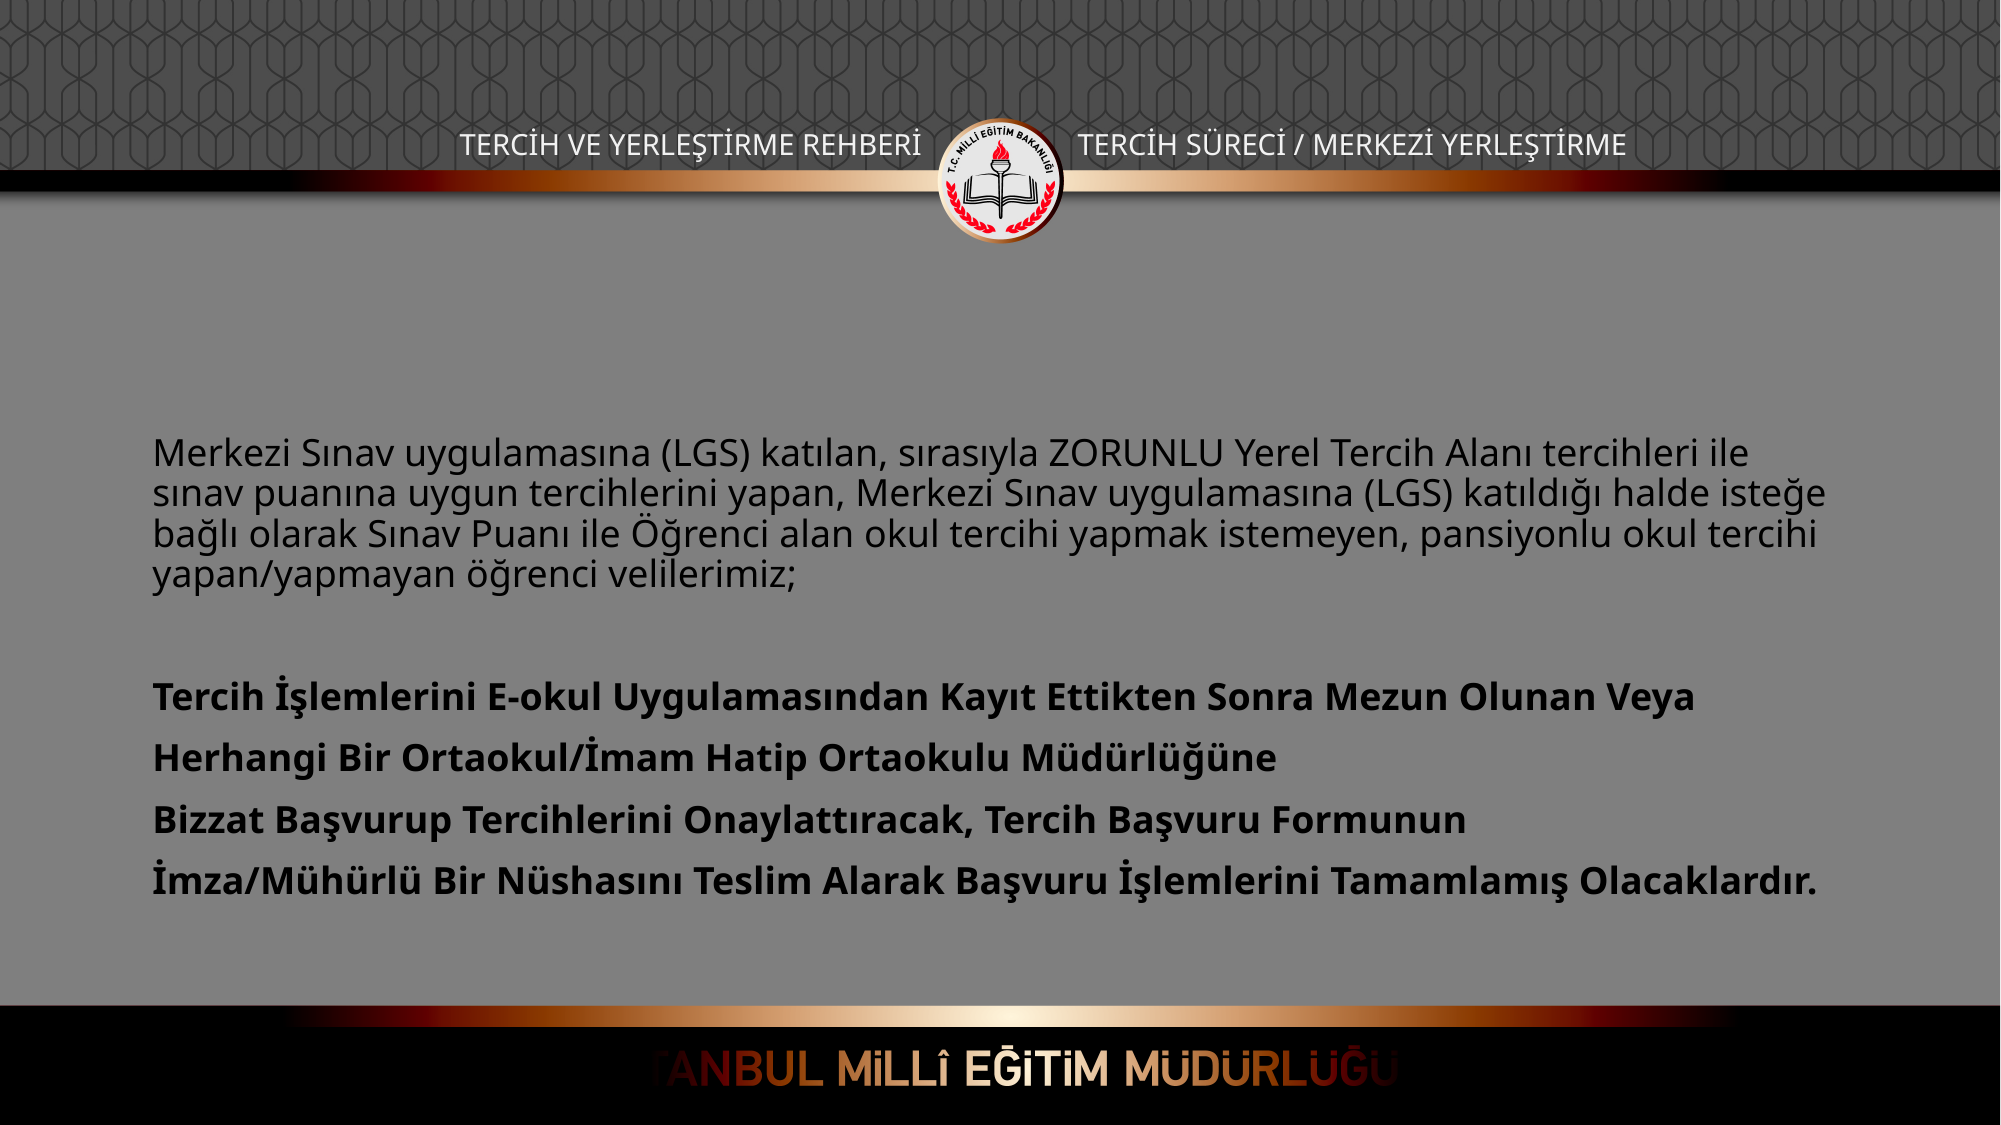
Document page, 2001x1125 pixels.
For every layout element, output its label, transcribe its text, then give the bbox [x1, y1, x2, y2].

text_box TERCİH SÜRECİ / MERKEZİ YERLEŞTİRME [1062, 122, 2000, 188]
picture [0, 0, 2001, 1125]
text_box TERCİH VE YERLEŞTİRME REHBERİ [37, 122, 938, 188]
list Merkezi Sınav uygulamasına (LGS) katılan, sırasıyla ZORUNLU Yerel Tercih Alanı tercihleri ile sınav puanına uygun tercihlerini yapan, Merkezi Sınav uygulamasına (LGS) katıldığı halde isteğe bağlı olarak Sınav Puanı ile Öğrenci alan okul tercihi yapmak istemeyen, pansiyonlu okul tercihi yapan/yapmayan öğrenci velilerimiz; Tercih İşlemlerini E-okul Uygulamasından Kayıt Ettikten Sonra Mezun Olunan Veya Herhangi Bir Ortaokul/İmam Hatip Ortaokulu Müdürlüğüne Bizzat Başvurup Tercihlerini Onaylattıracak, Tercih Başvuru Formunun İmza/Mühürlü Bir Nüshasını Teslim Alarak Başvuru İşlemlerini Tamamlamış Olacaklardır. [137, 299, 1863, 1014]
